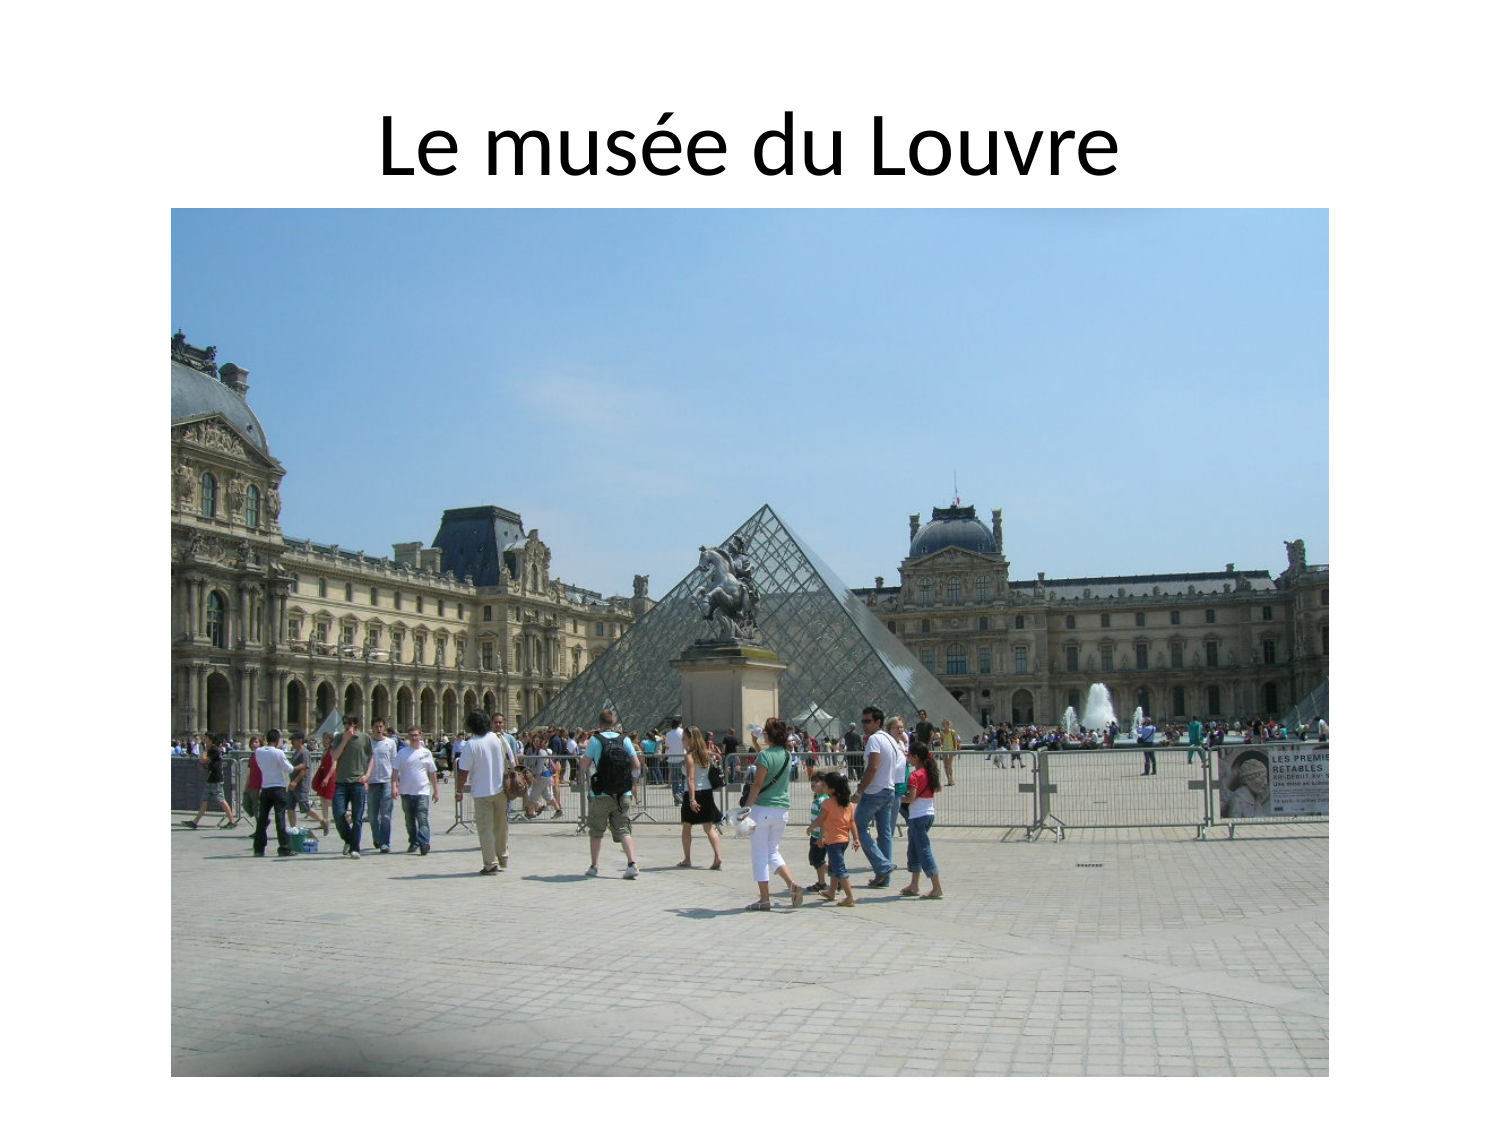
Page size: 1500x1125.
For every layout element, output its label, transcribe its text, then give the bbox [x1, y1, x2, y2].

title Le musée du Louvre [75, 45, 1425, 233]
picture [171, 208, 1329, 1077]
